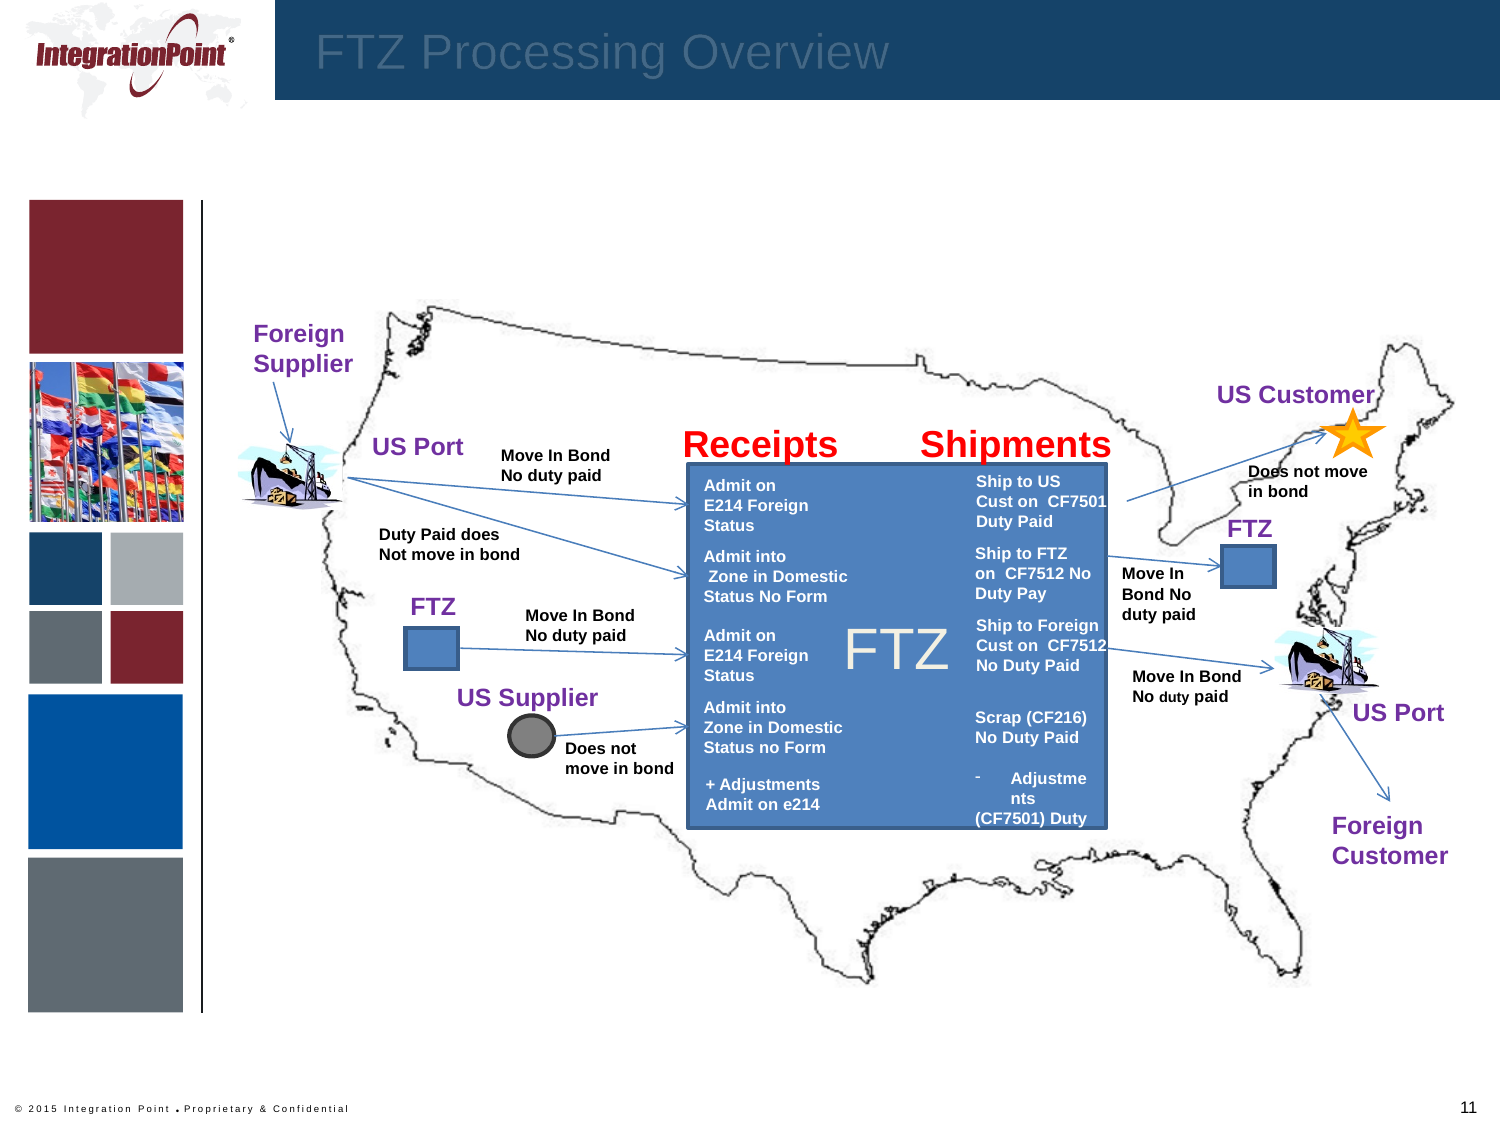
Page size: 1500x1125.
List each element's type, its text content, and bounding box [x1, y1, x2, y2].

picture [29, 361, 184, 522]
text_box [237, 299, 1465, 988]
list FTZ Processing Overview [300, 11, 1475, 88]
